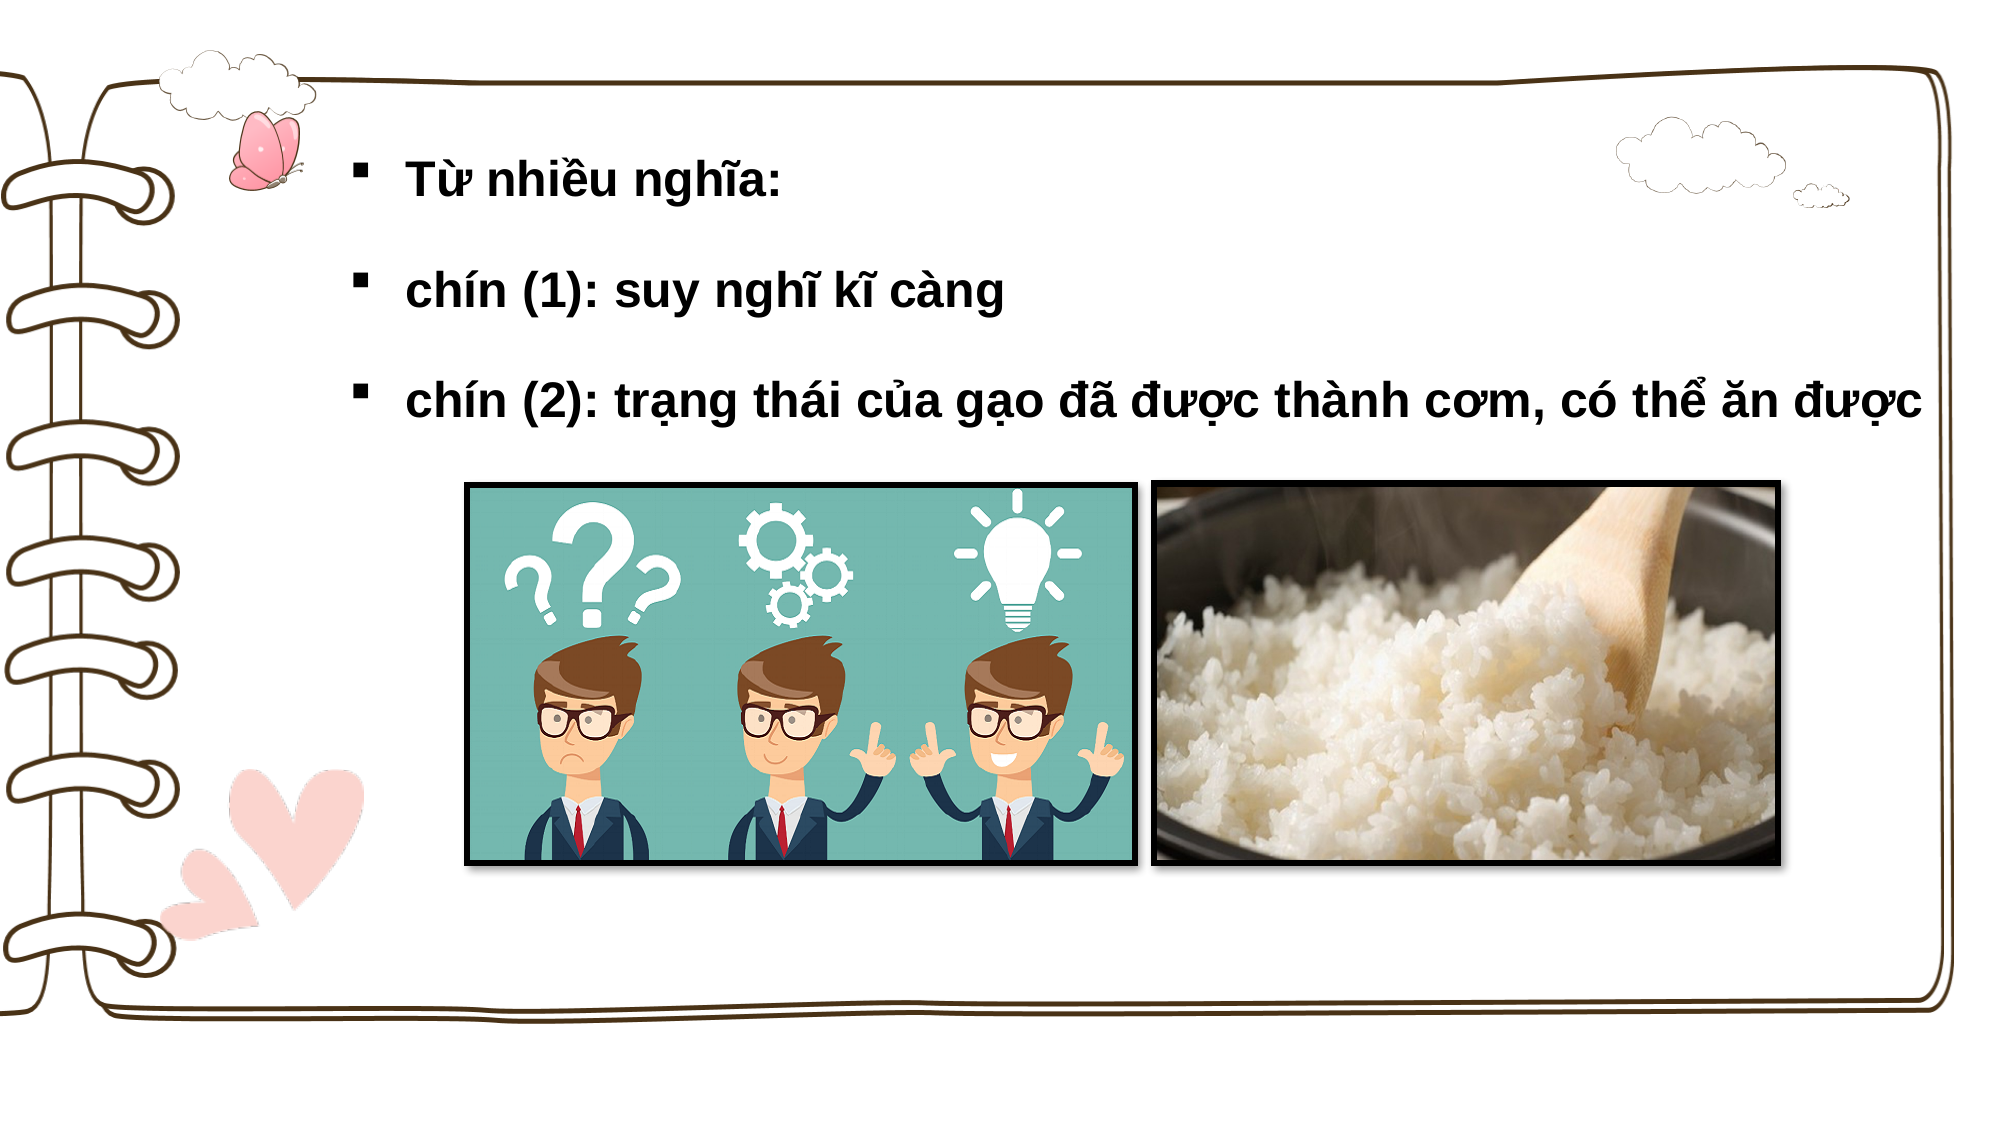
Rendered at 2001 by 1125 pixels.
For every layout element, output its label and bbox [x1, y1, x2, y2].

picture [1157, 486, 1775, 861]
picture [149, 41, 335, 191]
picture [1614, 114, 1874, 208]
picture [160, 769, 364, 941]
text_box [0, 54, 1954, 1024]
picture [470, 488, 1133, 861]
